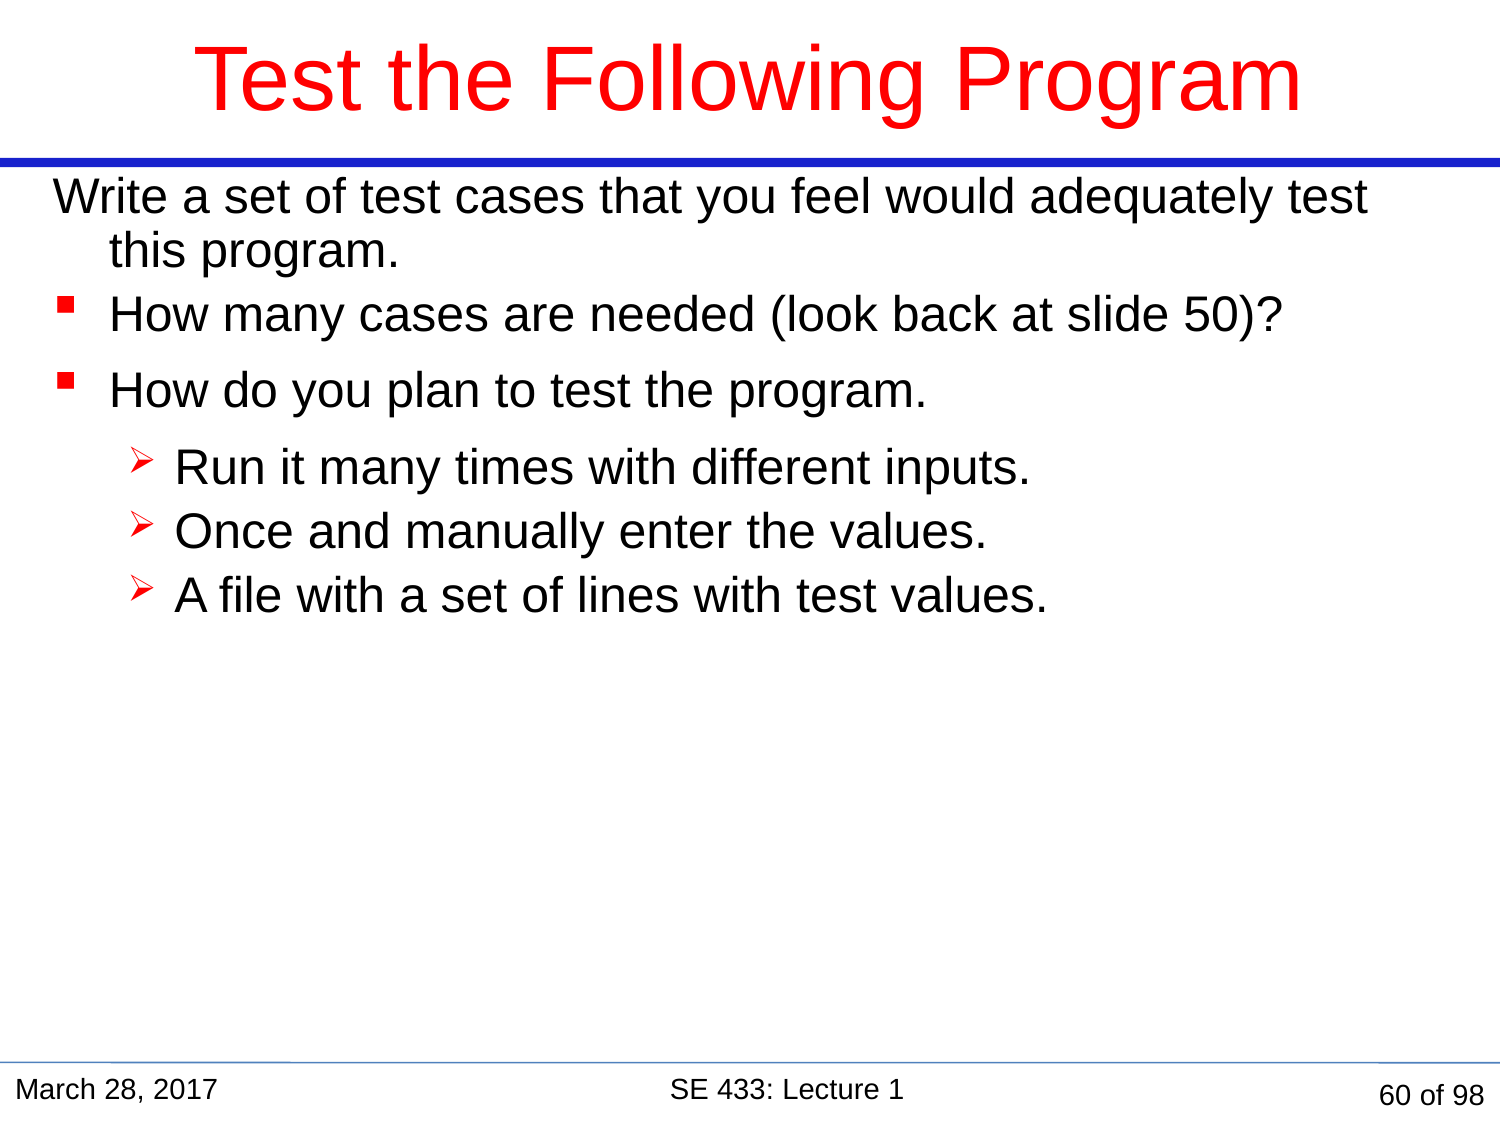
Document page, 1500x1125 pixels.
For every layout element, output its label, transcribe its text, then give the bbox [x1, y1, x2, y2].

footer SE 433: Lecture 1 [324, 1062, 1249, 1125]
list Write a set of test cases that you feel would adequately test this program. How many cases are needed (look back at slide 50)? How do you plan to test the program. Run it many times with different inputs. Once and manually enter the values. A file with a set of lines with test values. [37, 162, 1463, 1062]
title Test the Following Program [0, 0, 1500, 163]
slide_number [0, 1062, 324, 1125]
slide_number 60 of 98 [1249, 1062, 1500, 1125]
